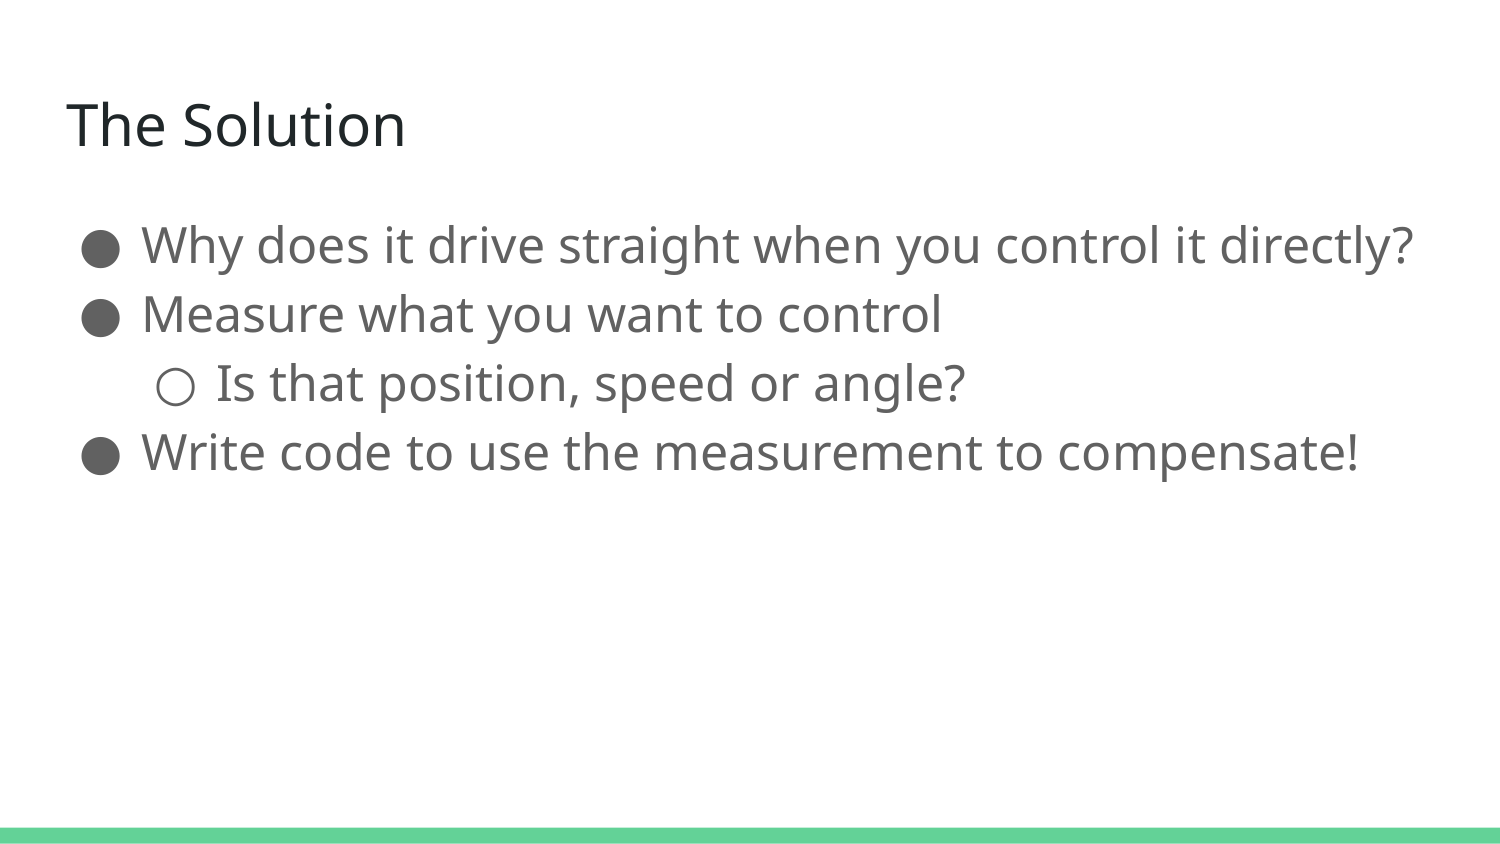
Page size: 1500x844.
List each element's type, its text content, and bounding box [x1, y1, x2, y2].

list Why does it drive straight when you control it directly? Measure what you want to control Is that position, speed or angle? Write code to use the measurement to compensate! [51, 189, 1449, 750]
title The Solution [51, 72, 1449, 167]
